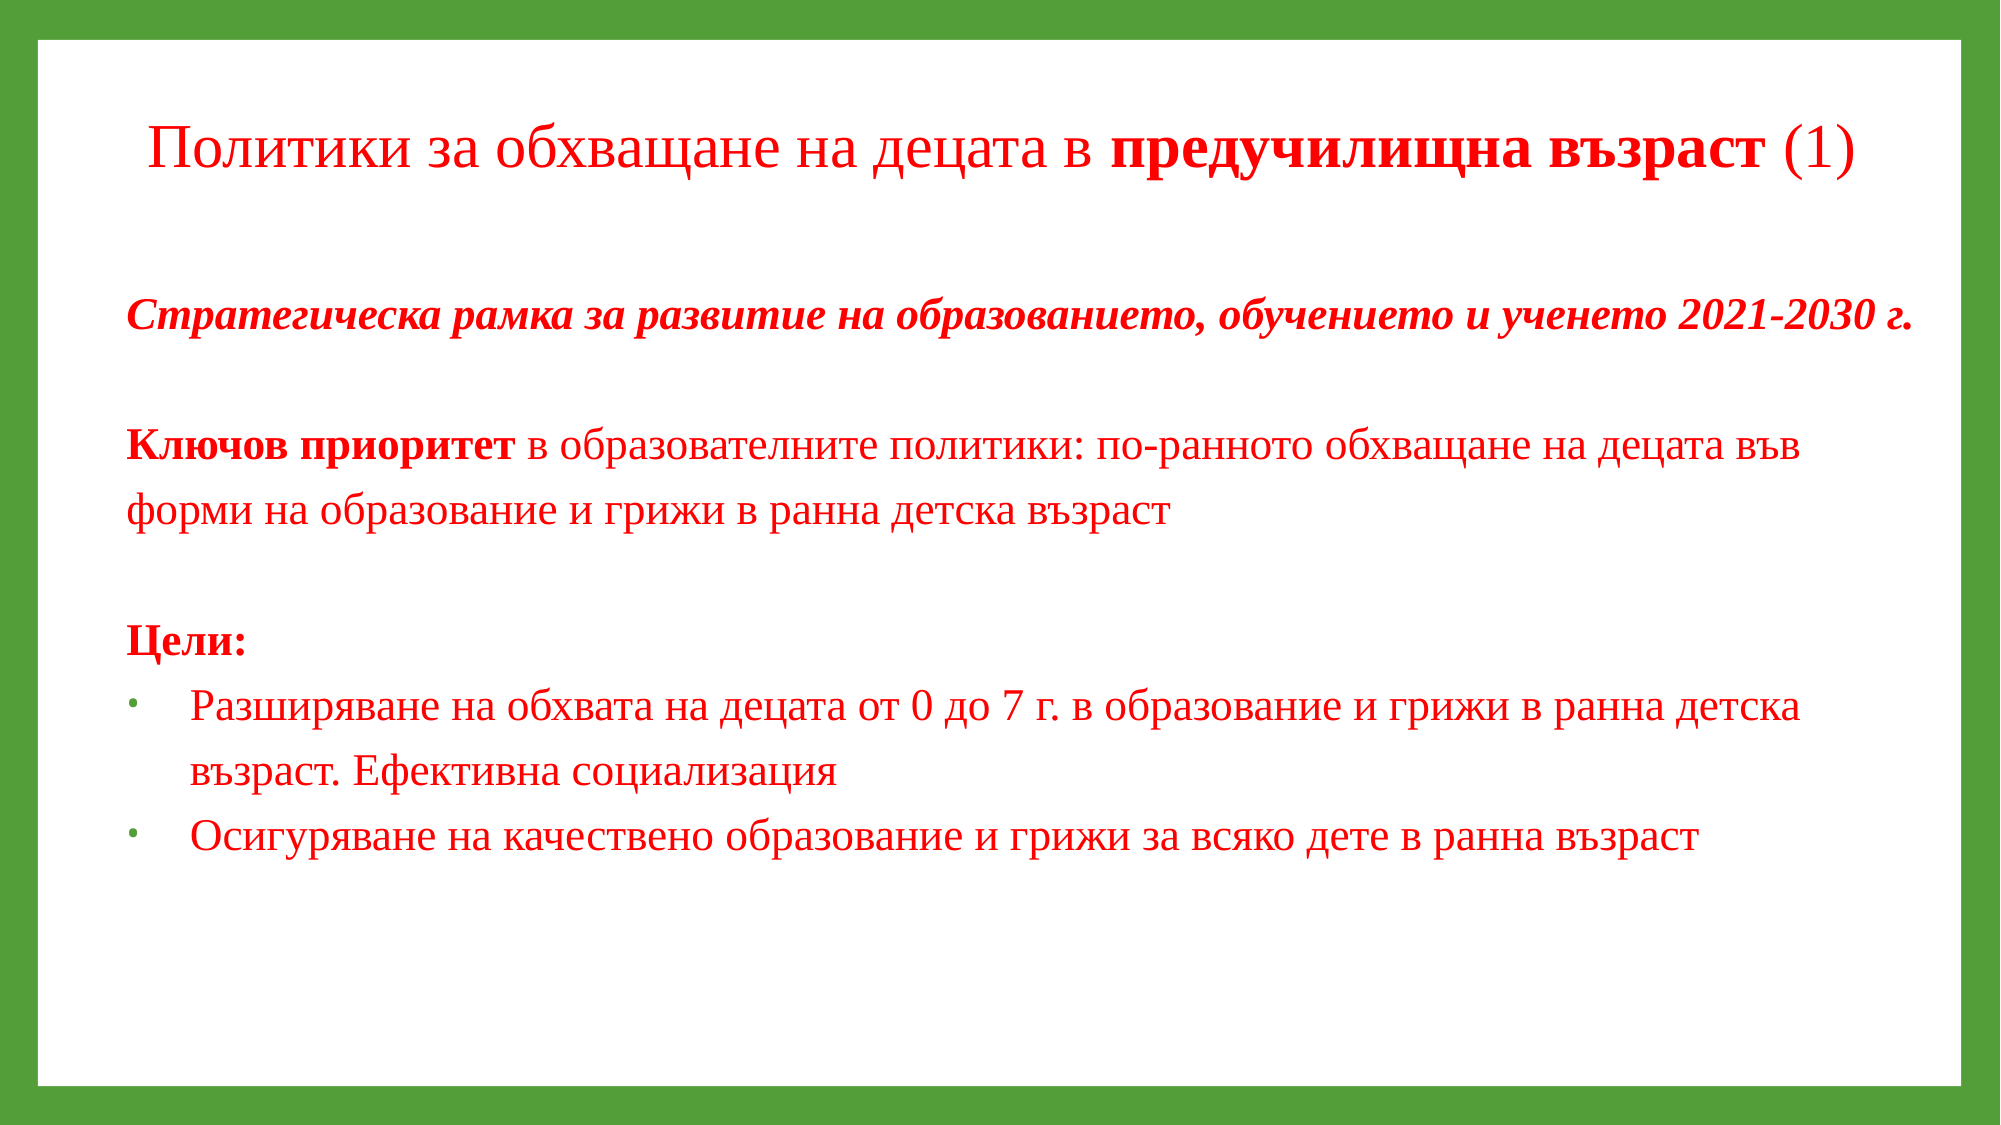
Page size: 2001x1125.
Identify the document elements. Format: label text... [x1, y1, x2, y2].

title Политики за обхващане на децата в предучилищна възраст (1) [59, 72, 1944, 222]
list Стратегическа рамка за развитие на образованието, обучението и ученето 2021-2030 г. Ключов приоритет в образователните политики: по-ранното обхващане на децата във форми на образование и грижи в ранна детска възраст Цели: Разширяване на обхвата на децата от 0 до 7 г. в образование и грижи в ранна детска възраст. Ефективна социализация Осигуряване на качествено образование и грижи за всяко дете в ранна възраст [81, 265, 1932, 879]
